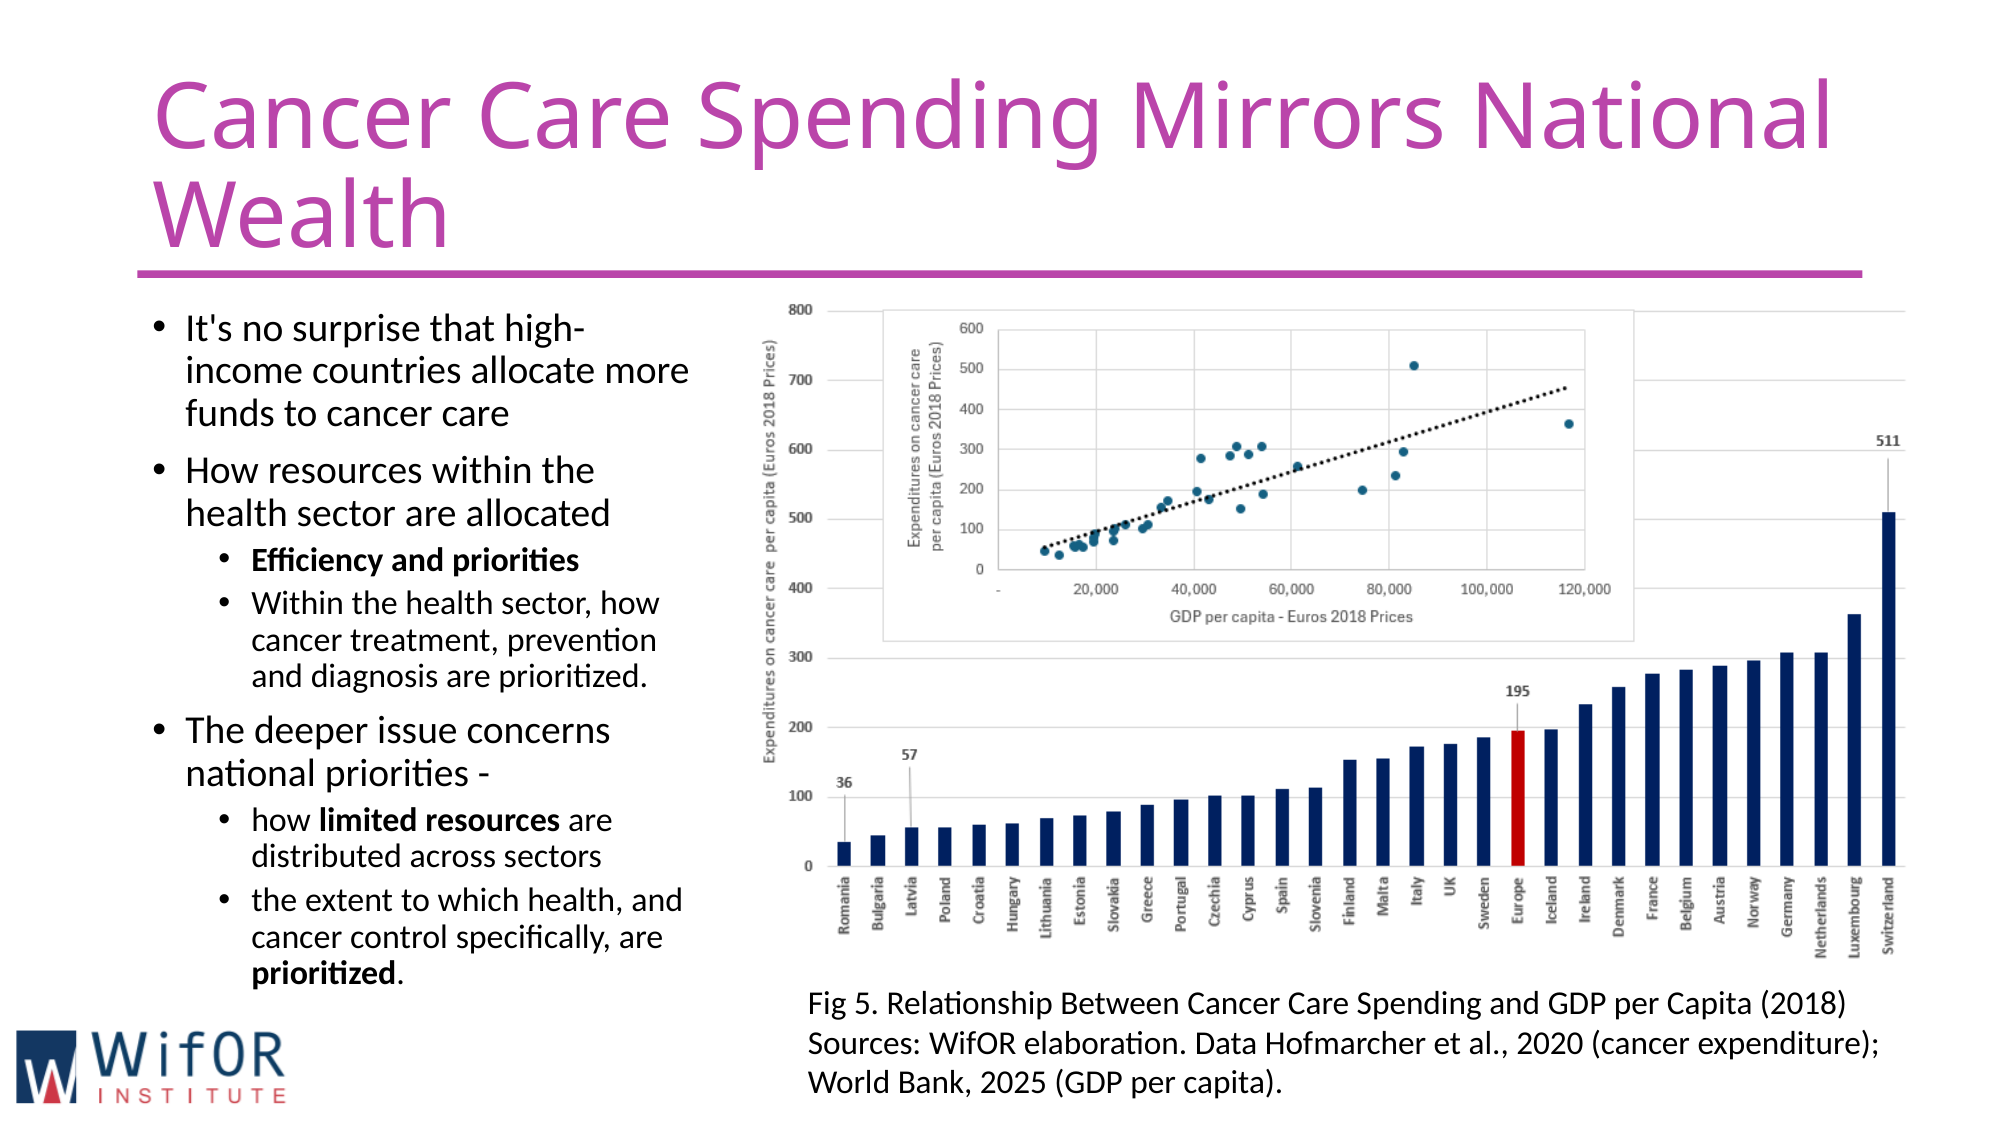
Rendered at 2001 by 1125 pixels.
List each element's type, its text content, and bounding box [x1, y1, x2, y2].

list It's no surprise that high-income countries allocate more funds to cancer care How resources within the health sector are allocated Efficiency and priorities Within the health sector, how cancer treatment, prevention and diagnosis are prioritized. The deeper issue concerns national priorities - how limited resources are distributed across sectors the extent to which health, and cancer control specifically, are prioritized. [137, 299, 716, 1014]
text_box Fig 5. Relationship Between Cancer Care Spending and GDP per Capita (2018) Sources: WifOR elaboration. Data Hofmarcher et al., 2020 (cancer expenditure); World Bank, 2025 (GDP per capita). [793, 973, 1922, 1108]
picture [745, 299, 1922, 964]
picture [13, 1026, 291, 1109]
title Cancer Care Spending Mirrors National Wealth [137, 59, 1863, 278]
